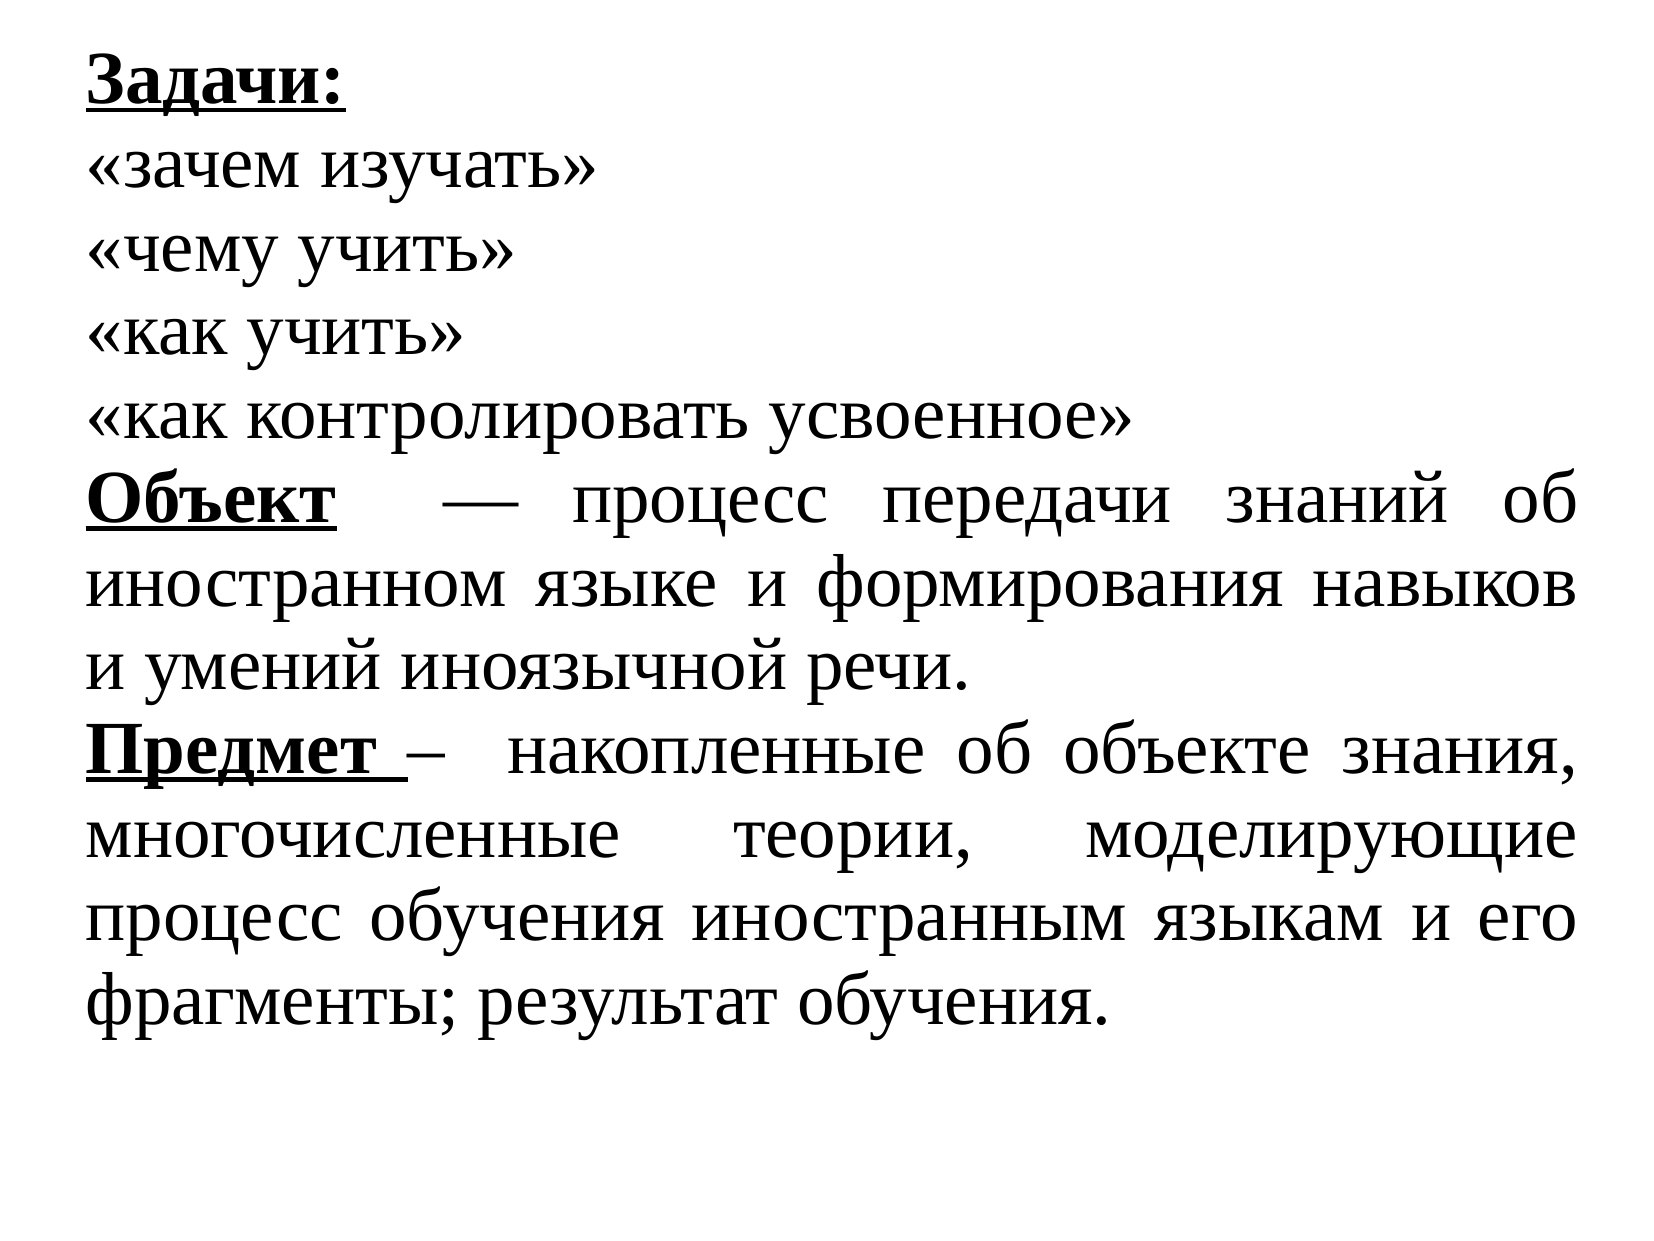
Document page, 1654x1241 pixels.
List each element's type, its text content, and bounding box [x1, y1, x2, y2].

text_box Задачи: «зачем изучать» «чему учить» «как учить» «как контролировать усвоенное» Объект — процесс передачи знаний об иностранном языке и формирования навыков и умений иноязычной речи. Предмет – накопленные об объекте знания, многочисленные теории, моделирующие процесс обучения иностранным языкам и его фрагменты; результат обучения. [70, 29, 1595, 1193]
